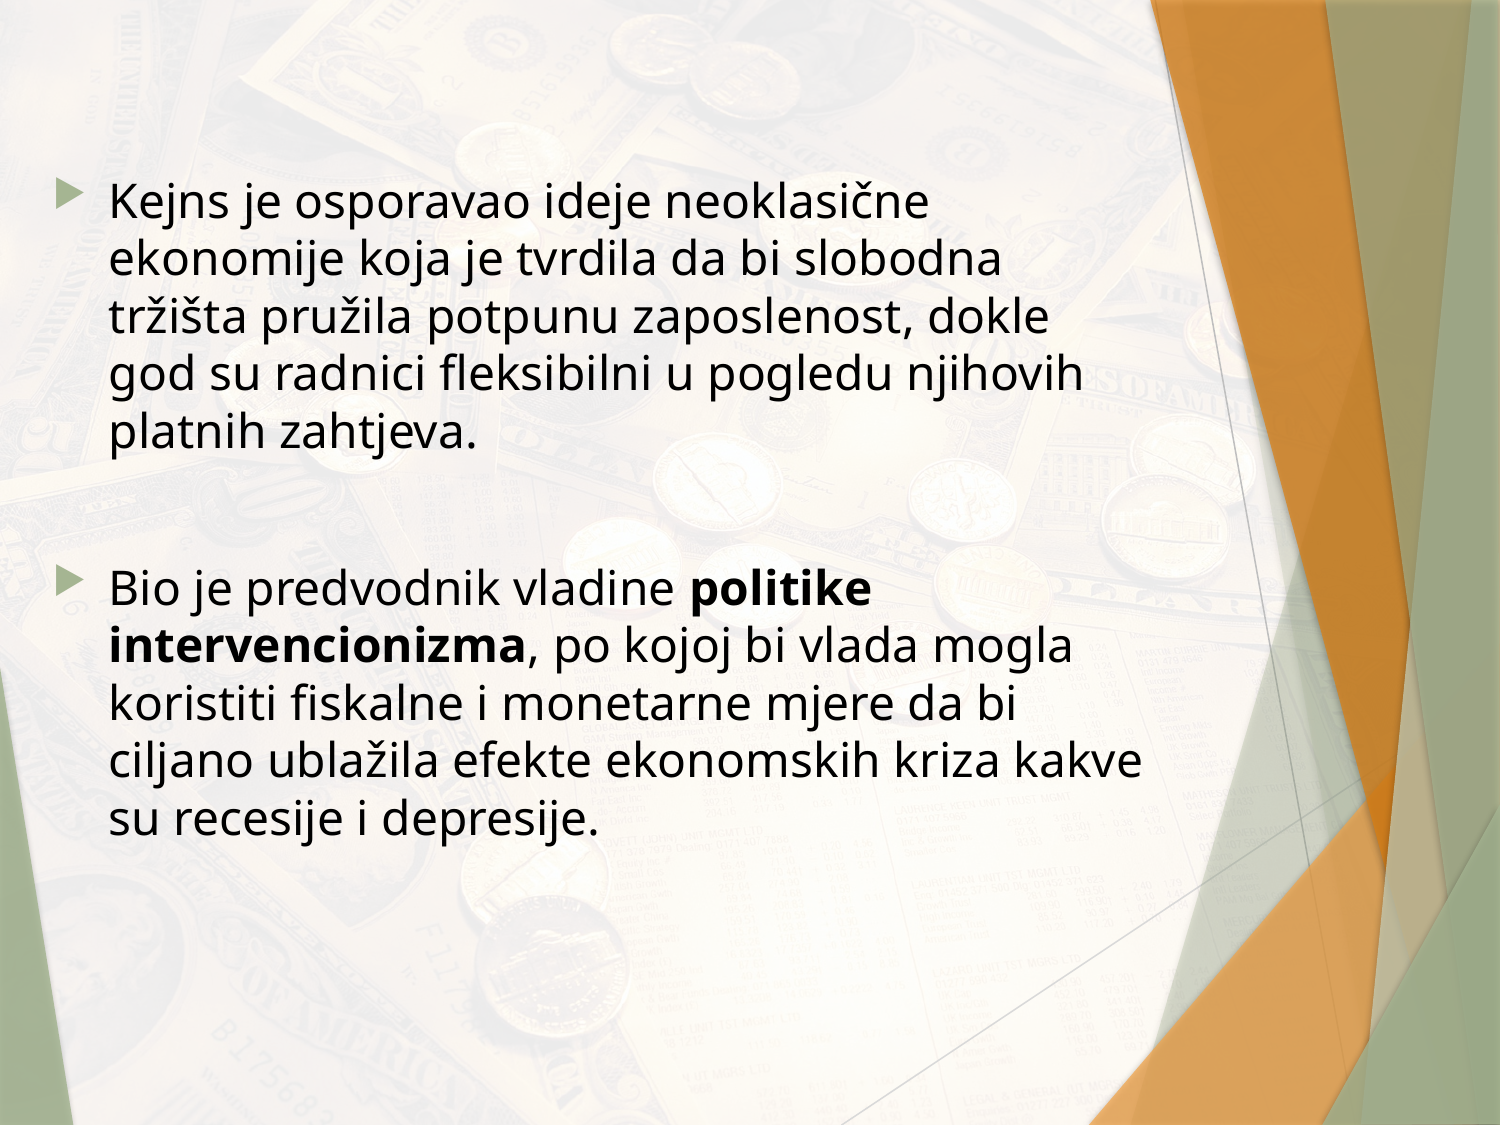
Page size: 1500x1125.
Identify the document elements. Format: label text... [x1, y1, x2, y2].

list Kejns je osporavao ideje neoklasične ekonomije koja je tvrdila da bi slobodna tržišta pružila potpunu zaposlenost, dokle god su radnici fleksibilni u pogledu njihovih platnih zahtjeva. Bio je predvodnik vladine politike intervencionizma, po kojoj bi vlada mogla koristiti fiskalne i monetarne mjere da bi ciljano ublažila efekte ekonomskih kriza kakve su recesije i depresije. [37, 162, 1163, 988]
